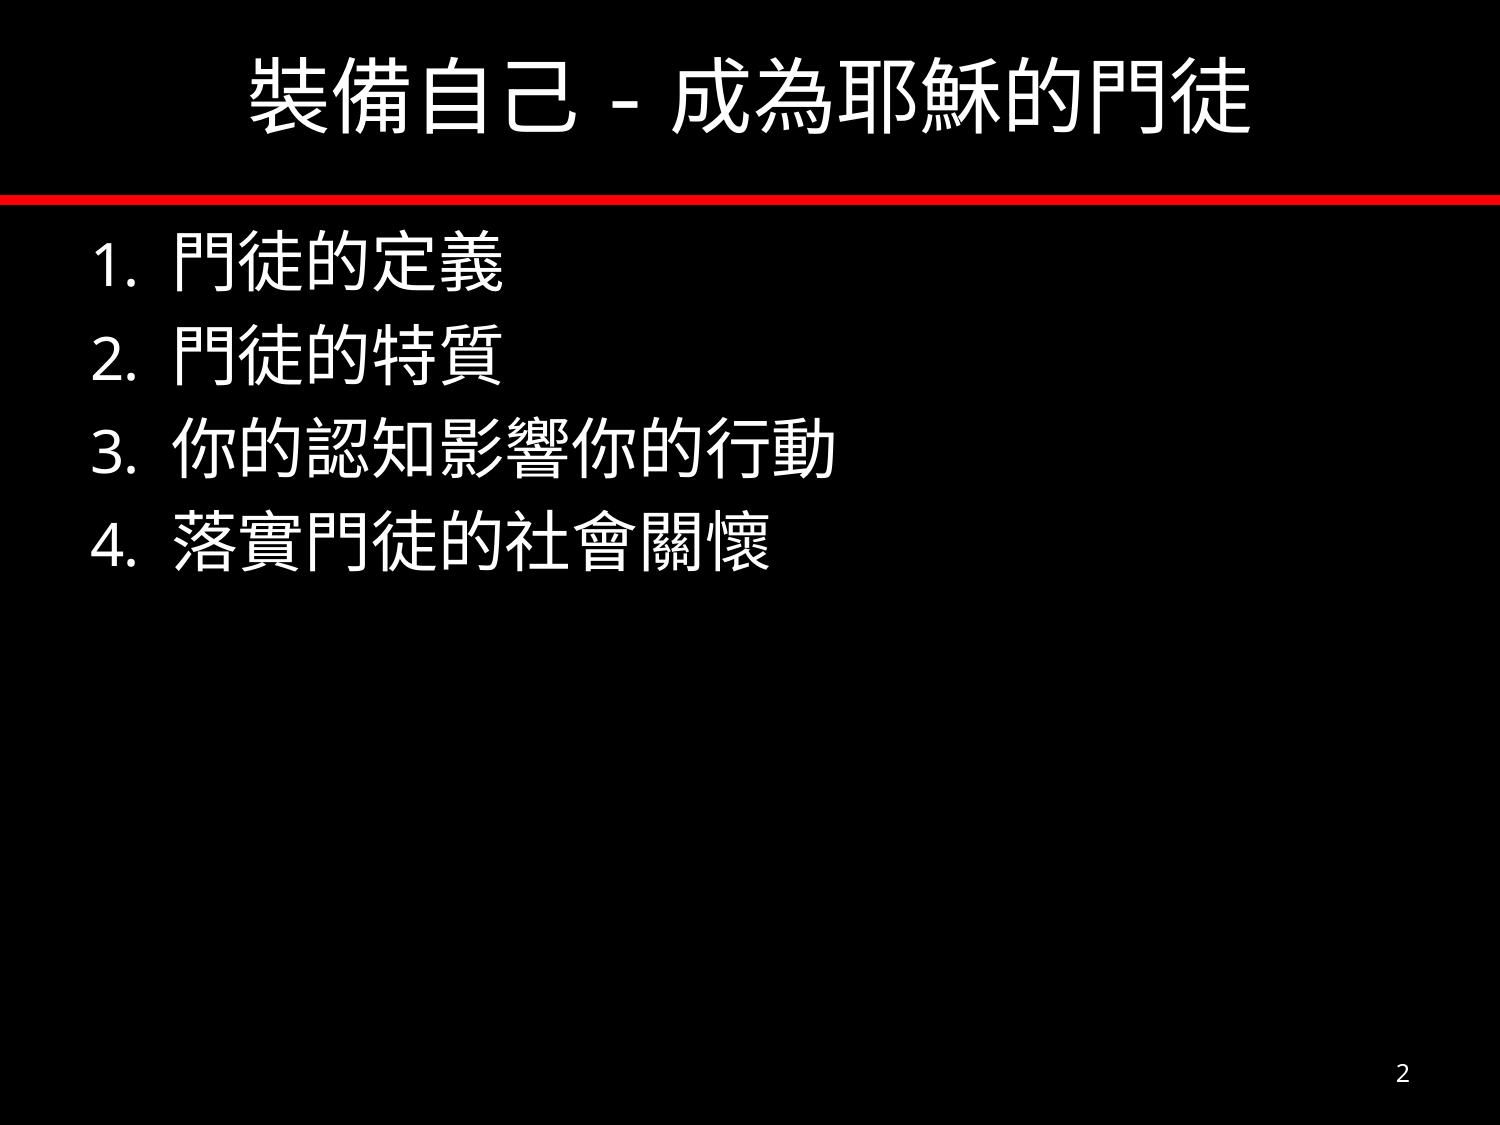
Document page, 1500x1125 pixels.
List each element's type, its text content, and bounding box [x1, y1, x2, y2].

slide_number 2 [1074, 1024, 1425, 1100]
list 門徒的定義 門徒的特質 你的認知影響你的行動 落實門徒的社會關懷 [75, 212, 1425, 956]
title 裝備自己-成為耶穌的門徒 [75, 0, 1425, 188]
